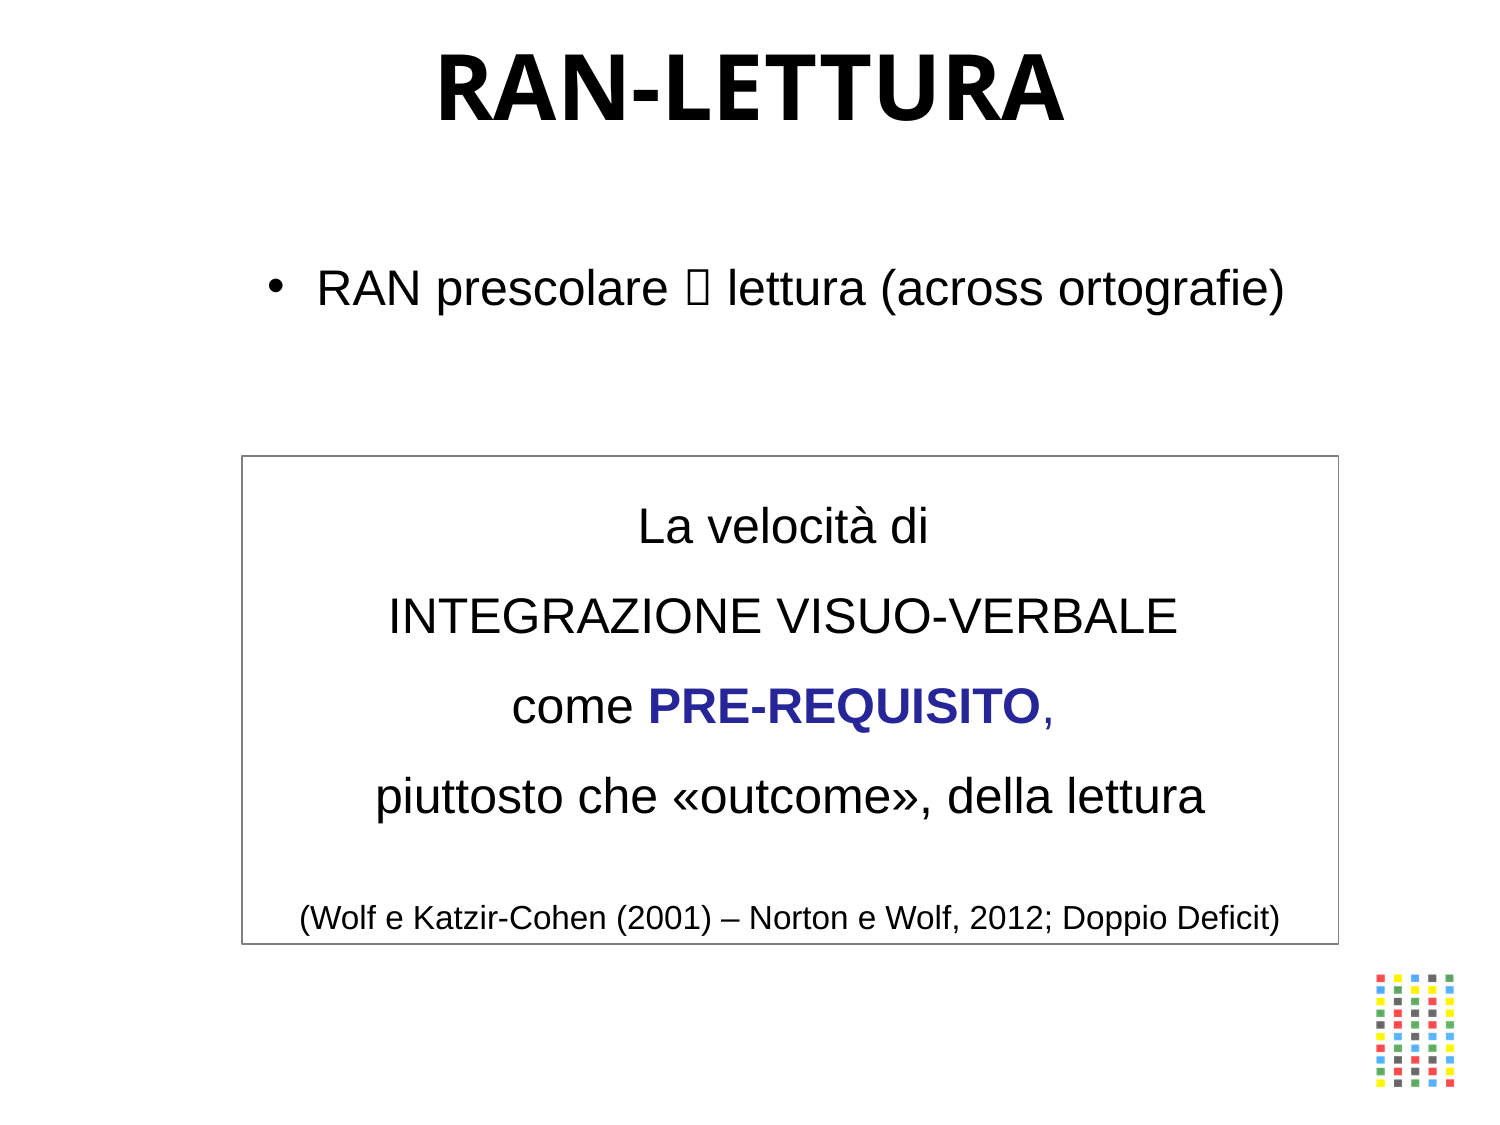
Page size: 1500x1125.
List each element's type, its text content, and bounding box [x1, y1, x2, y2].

text_box RAN prescolare  lettura (across ortografie) [214, 257, 1339, 383]
picture [1375, 964, 1467, 1087]
text_box RAN-LETTURA [75, 21, 1425, 257]
text_box La velocità di INTEGRAZIONE VISUO-VERBALE come PRE-REQUISITO, piuttosto che «outcome», della lettura (Wolf e Katzir-Cohen (2001) – Norton e Wolf, 2012; Doppio Deficit) [242, 456, 1339, 944]
